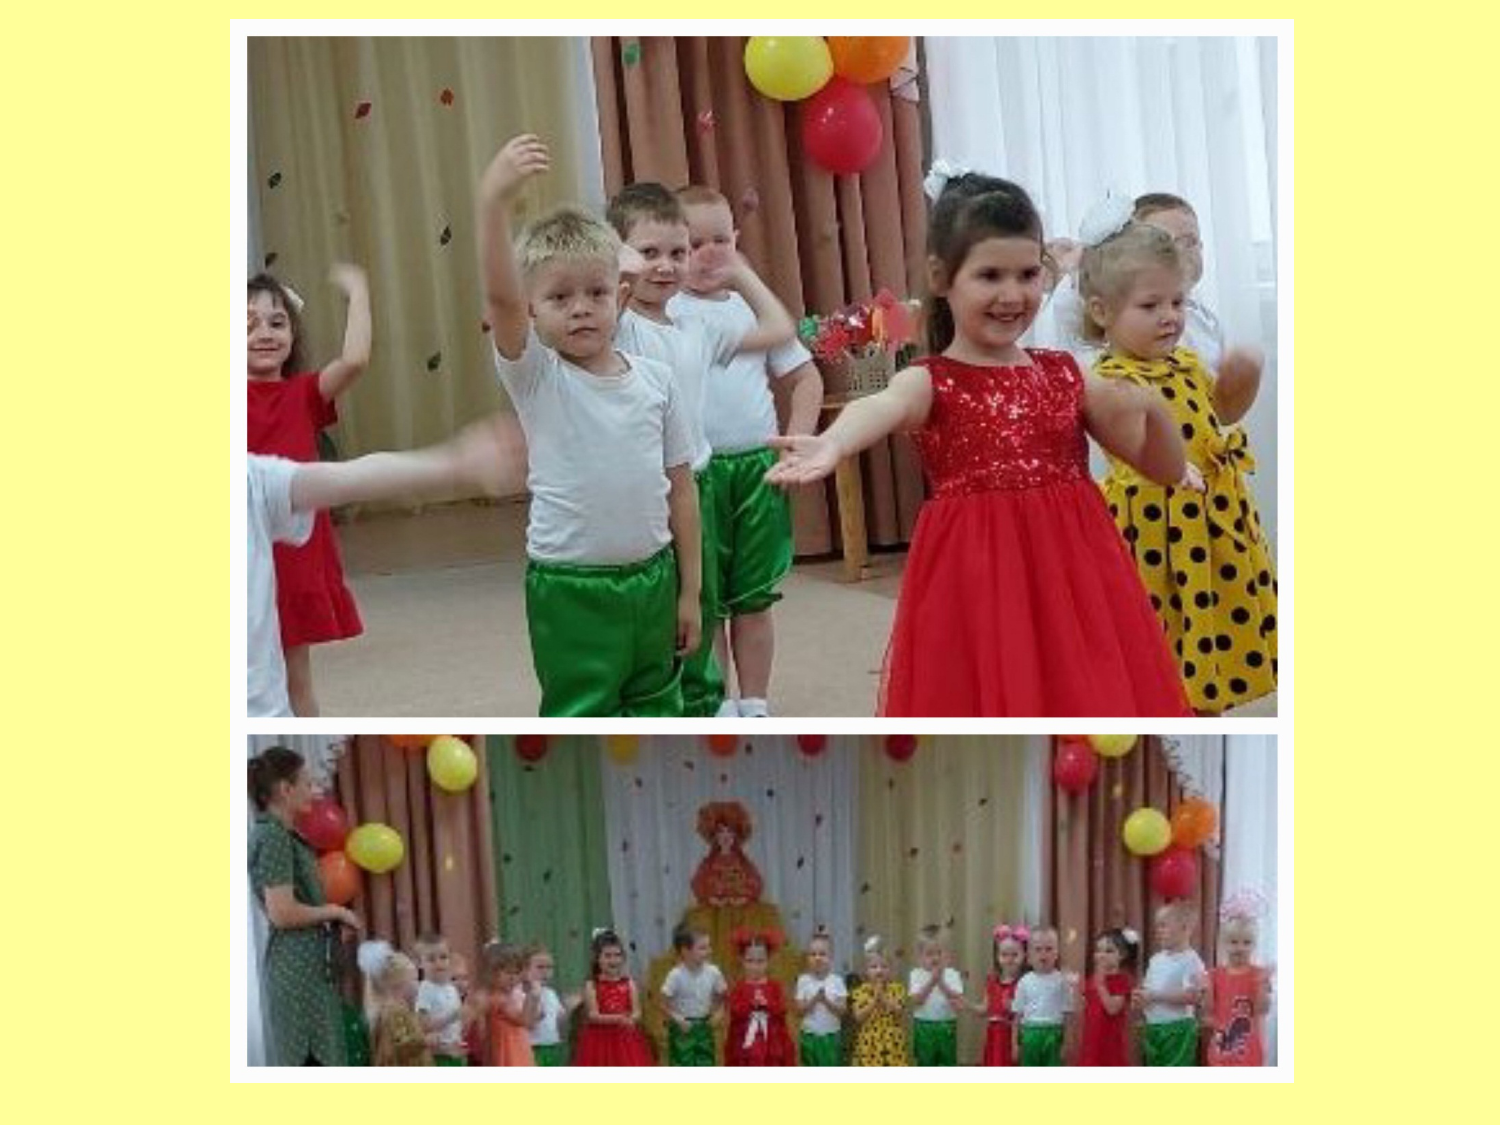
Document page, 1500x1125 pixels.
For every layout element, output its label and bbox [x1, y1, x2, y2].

picture [229, 18, 1294, 1083]
